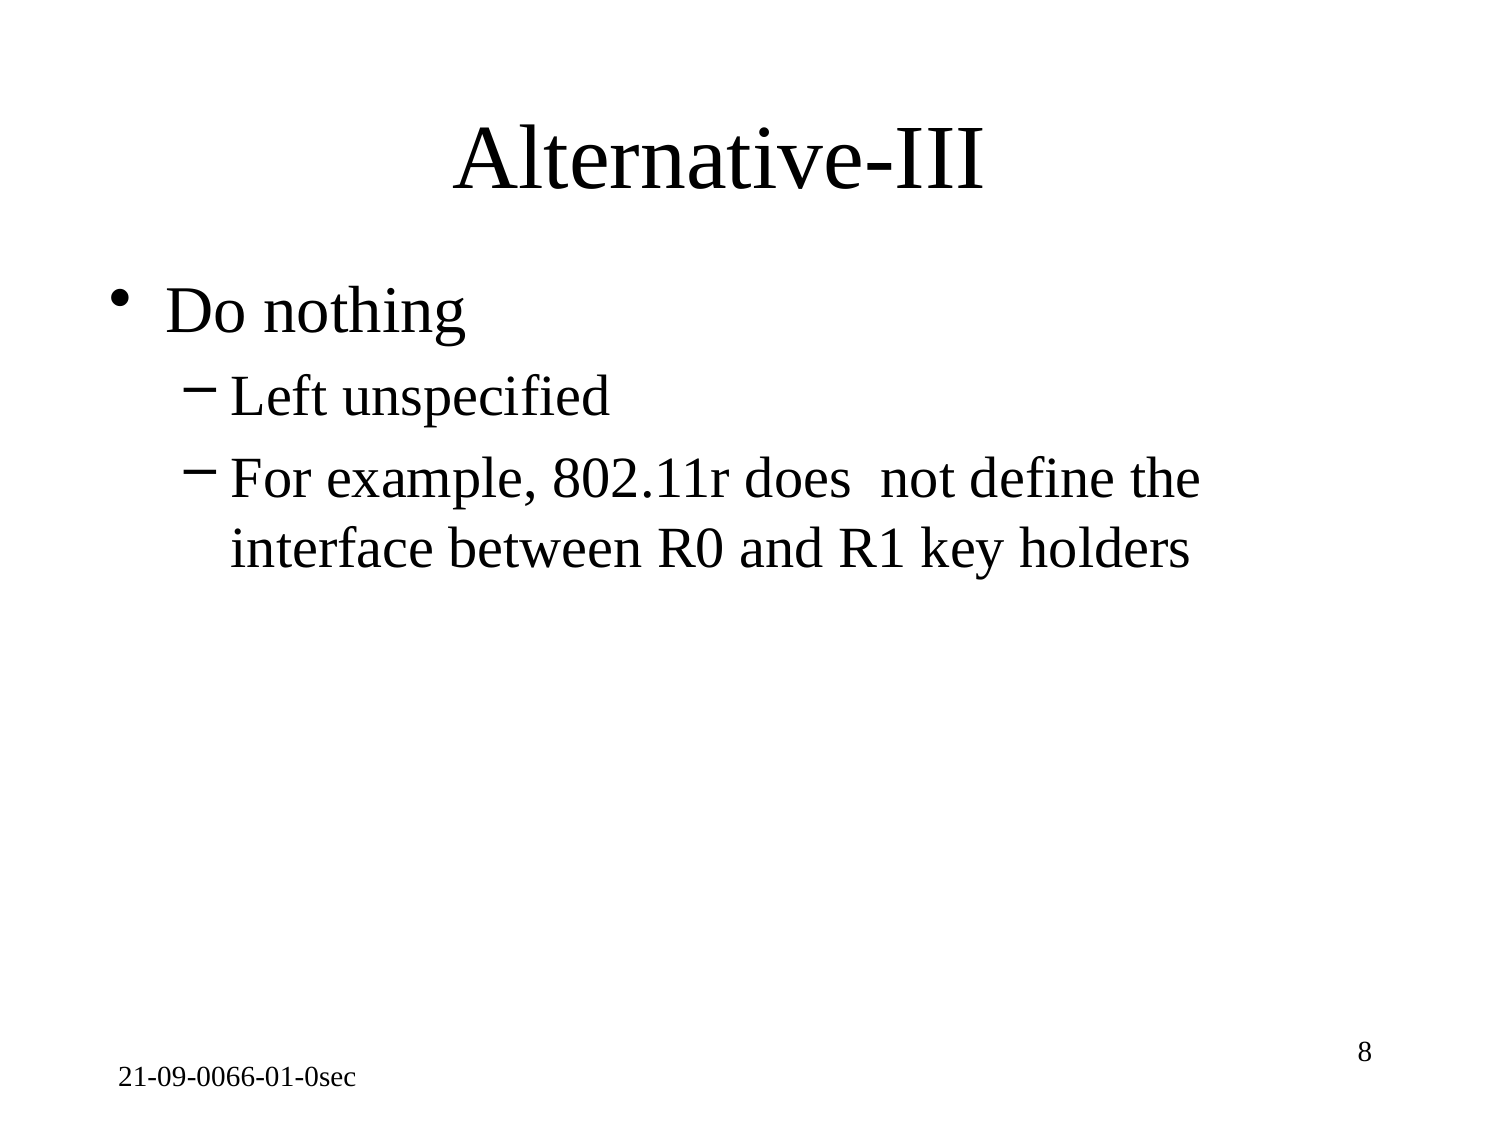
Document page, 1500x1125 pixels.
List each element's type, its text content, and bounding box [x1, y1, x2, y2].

slide_number 8 [1074, 1024, 1388, 1101]
list Do nothing Left unspecified For example, 802.11r does not define the interface between R0 and R1 key holders [93, 257, 1395, 1079]
footer 21-09-0066-01-0sec [0, 1049, 476, 1125]
title Alternative-III [93, 70, 1369, 235]
